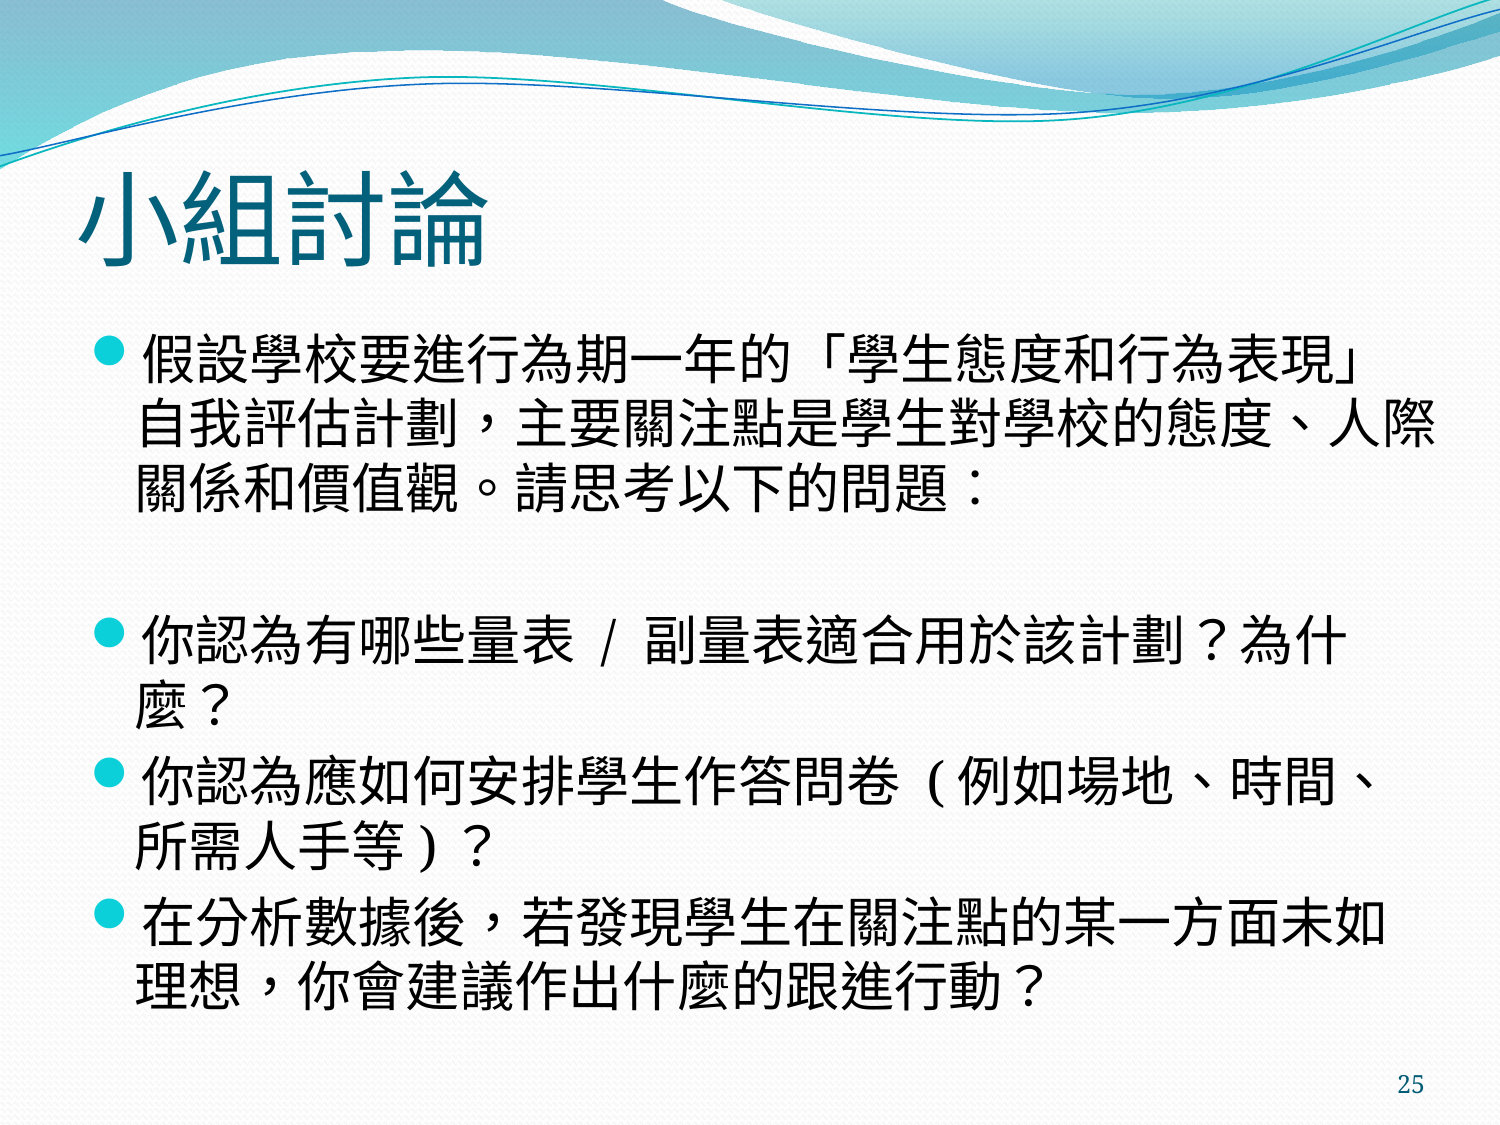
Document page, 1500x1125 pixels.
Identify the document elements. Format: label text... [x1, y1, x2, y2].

title 小組討論 [74, 140, 1426, 280]
slide_number 25 [1299, 1042, 1425, 1103]
list 假設學校要進行為期一年的「學生態度和行為表現」自我評估計劃，主要關注點是學生對學校的態度、人際關係和價值觀。請思考以下的問題︰ 你認為有哪些量表 / 副量表適合用於該計劃？為什麼？ 你認為應如何安排學生作答問卷 (例如場地、時間、所需人手等)？ 在分析數據後，若發現學生在關注點的某一方面未如理想，你會建議作出什麼的跟進行動？ [74, 317, 1454, 1038]
